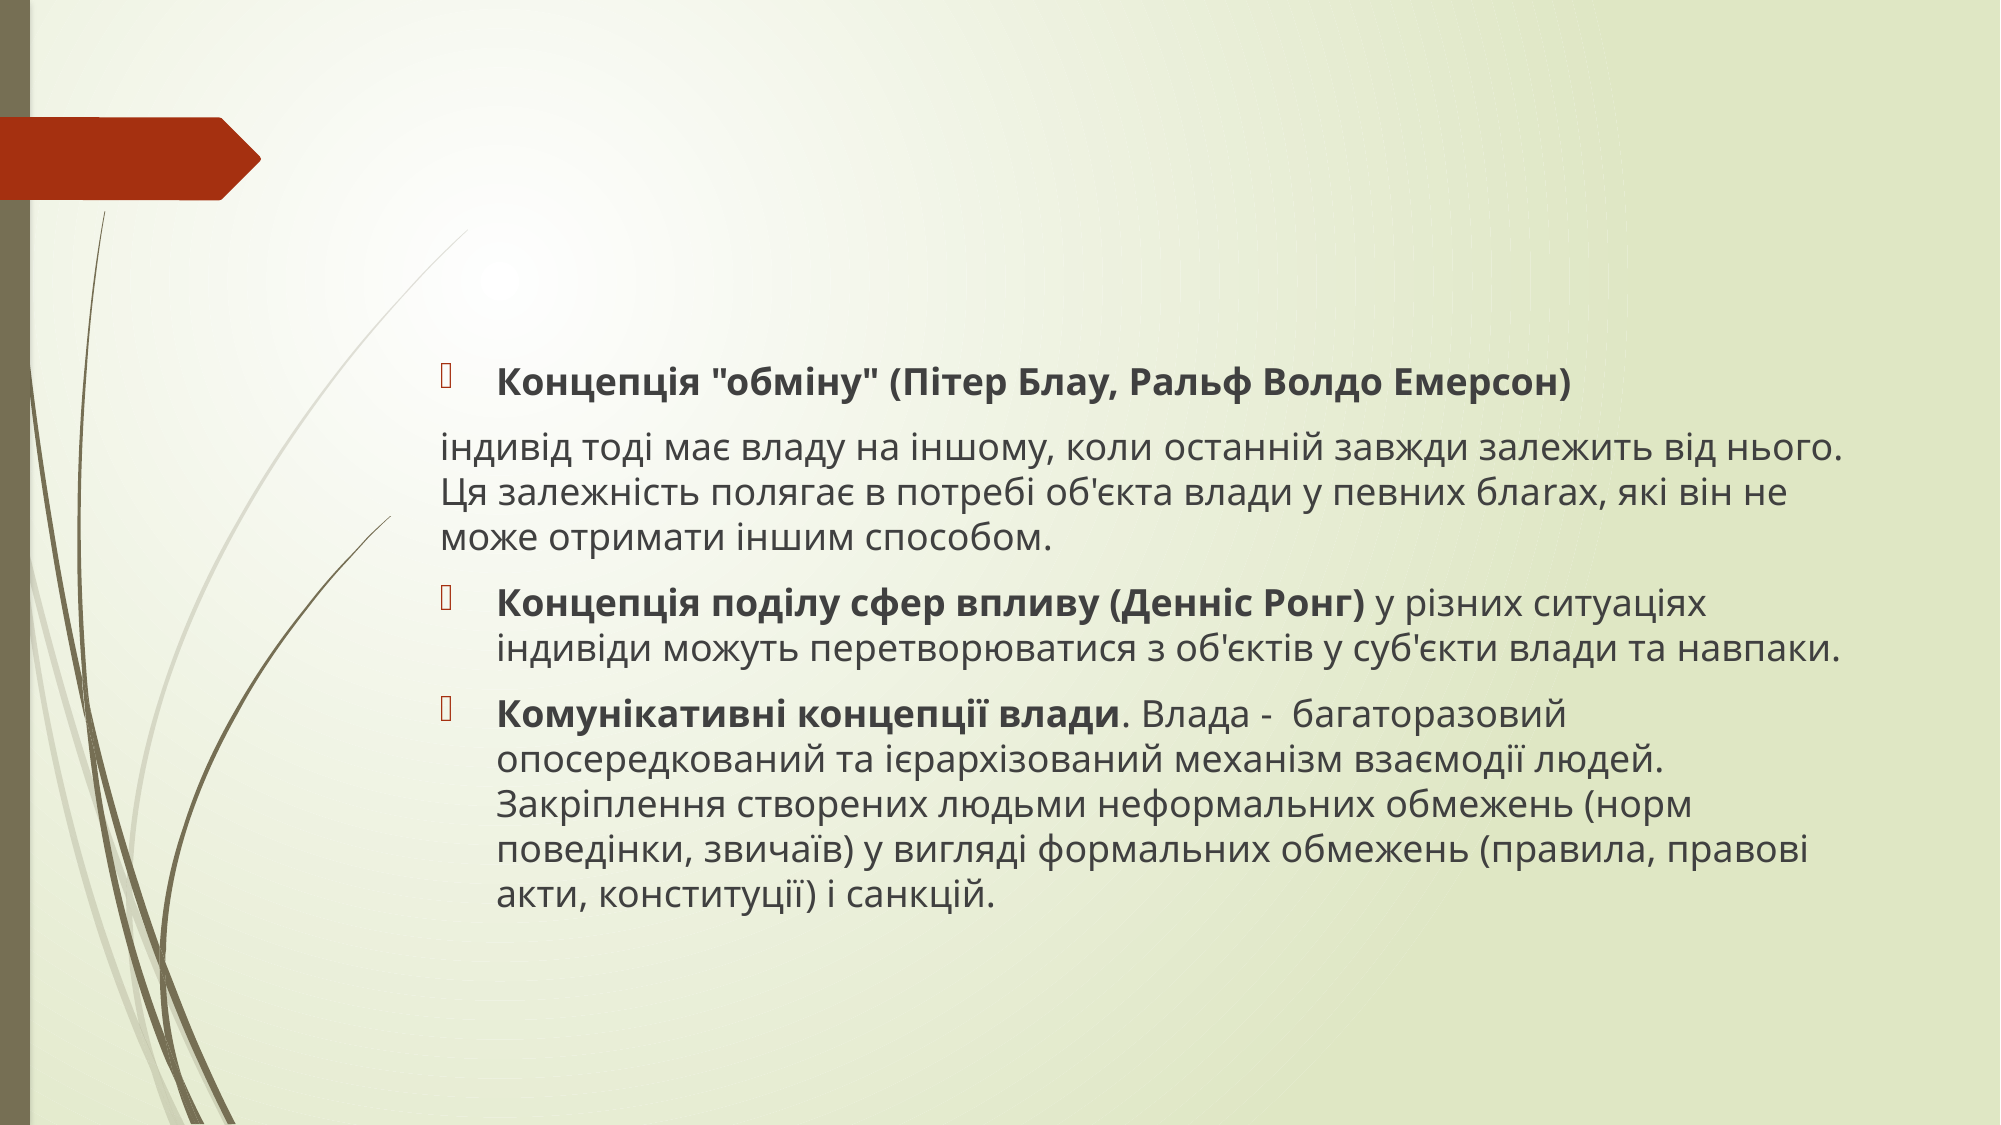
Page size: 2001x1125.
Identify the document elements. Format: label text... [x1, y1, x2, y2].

list Концепція "обміну" (Пітер Блау, Ральф Волдо Емерсон) індивід тоді має владу на іншому, коли останній завжди залежить від нього. Ця залежність полягає в потребі об'єкта влади у певних блаrах, які він не може отримати іншим способом. Концепція поділу сфер впливу (Денніс Ронг) у різних ситуаціях індивіди можуть перетворюватися з об'єктів у суб'єкти влади та навпаки. Комунікативні концепції влади. Влада - багаторазовий опосередкований та ієрархізований механізм взаємодії людей. Закріплення створених людьми неформальних обмежень (норм поведінки, звичаїв) у вигляді формальних обмежень (правила, правові акти, конституції) і санкцій. [424, 350, 1888, 970]
